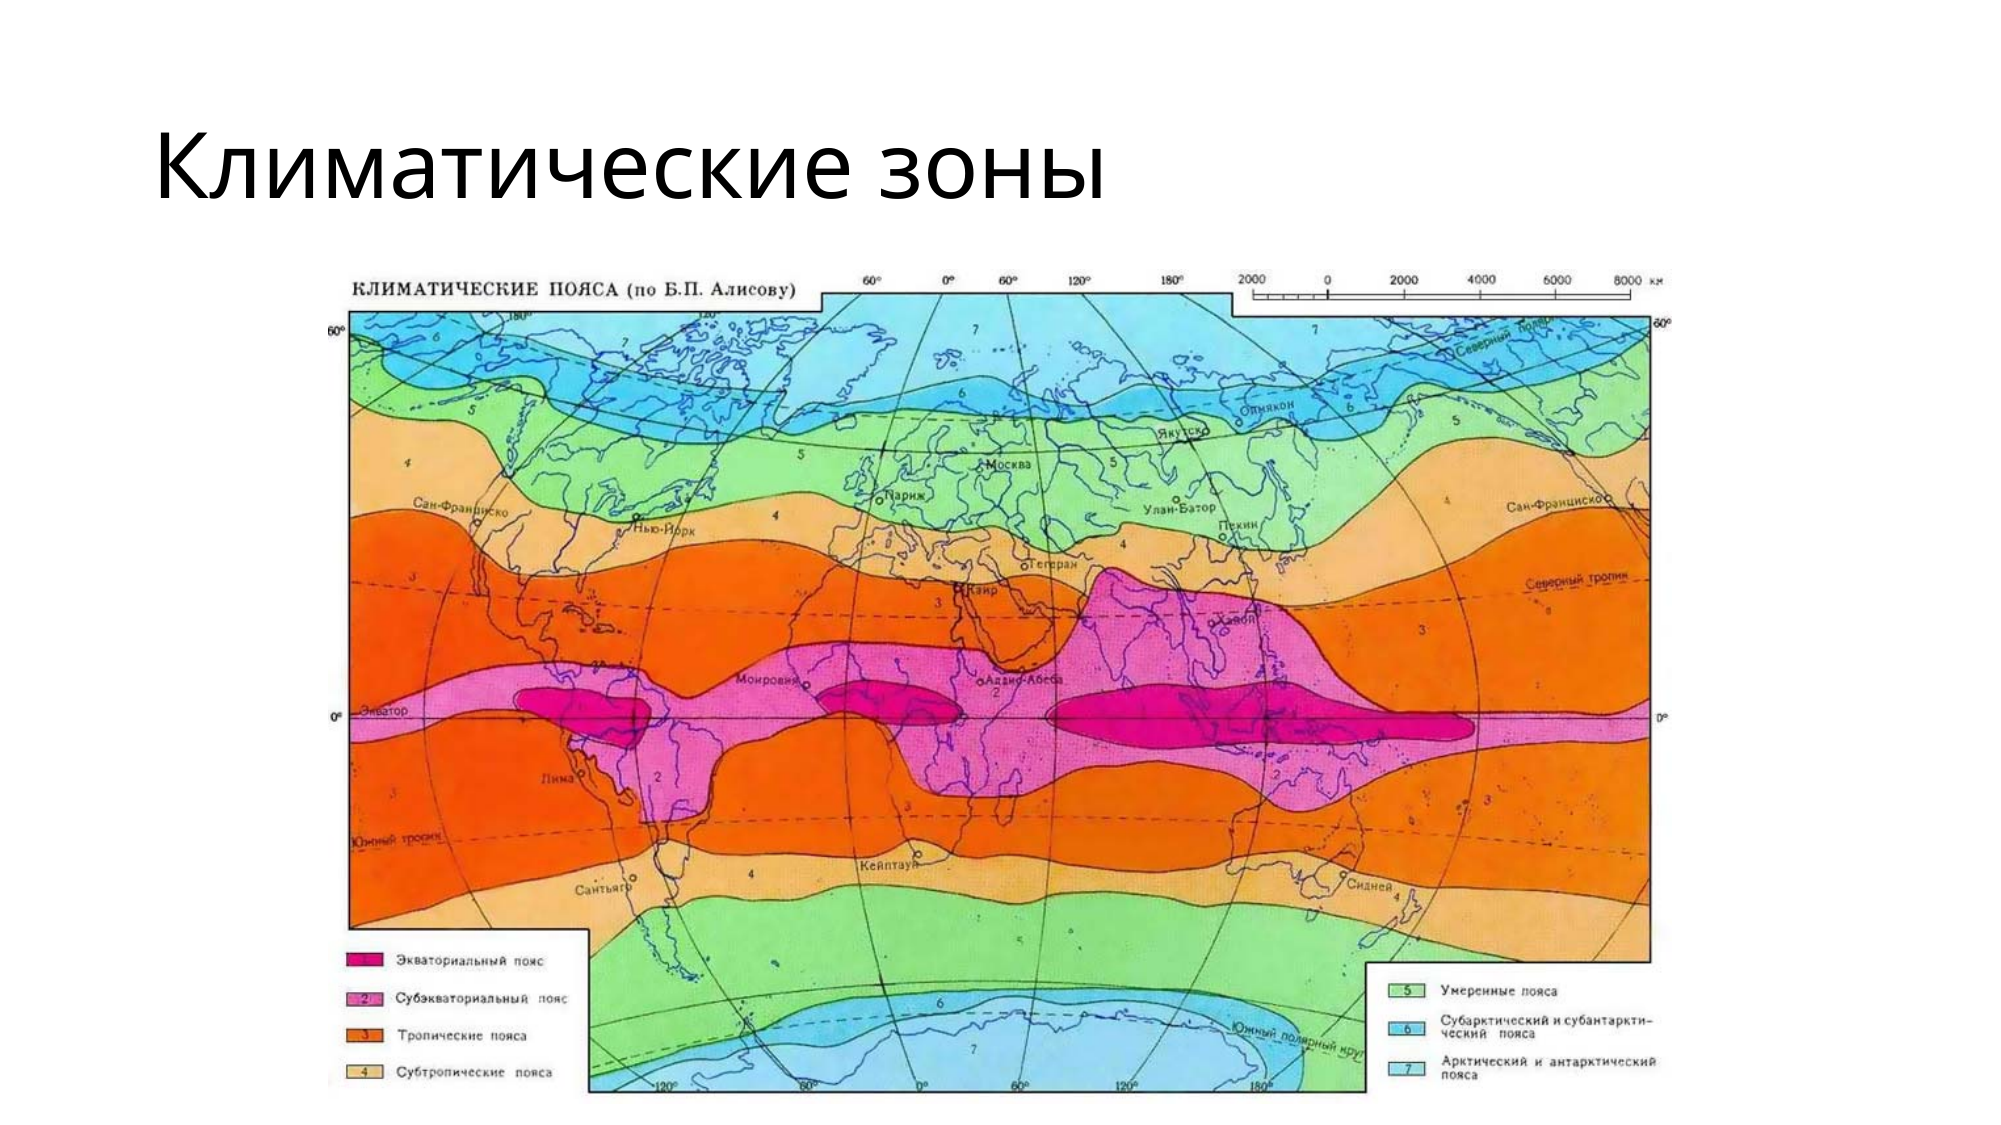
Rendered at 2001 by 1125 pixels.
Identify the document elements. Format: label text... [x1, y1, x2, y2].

picture [328, 269, 1672, 1104]
title Климатические зоны [137, 59, 1863, 278]
